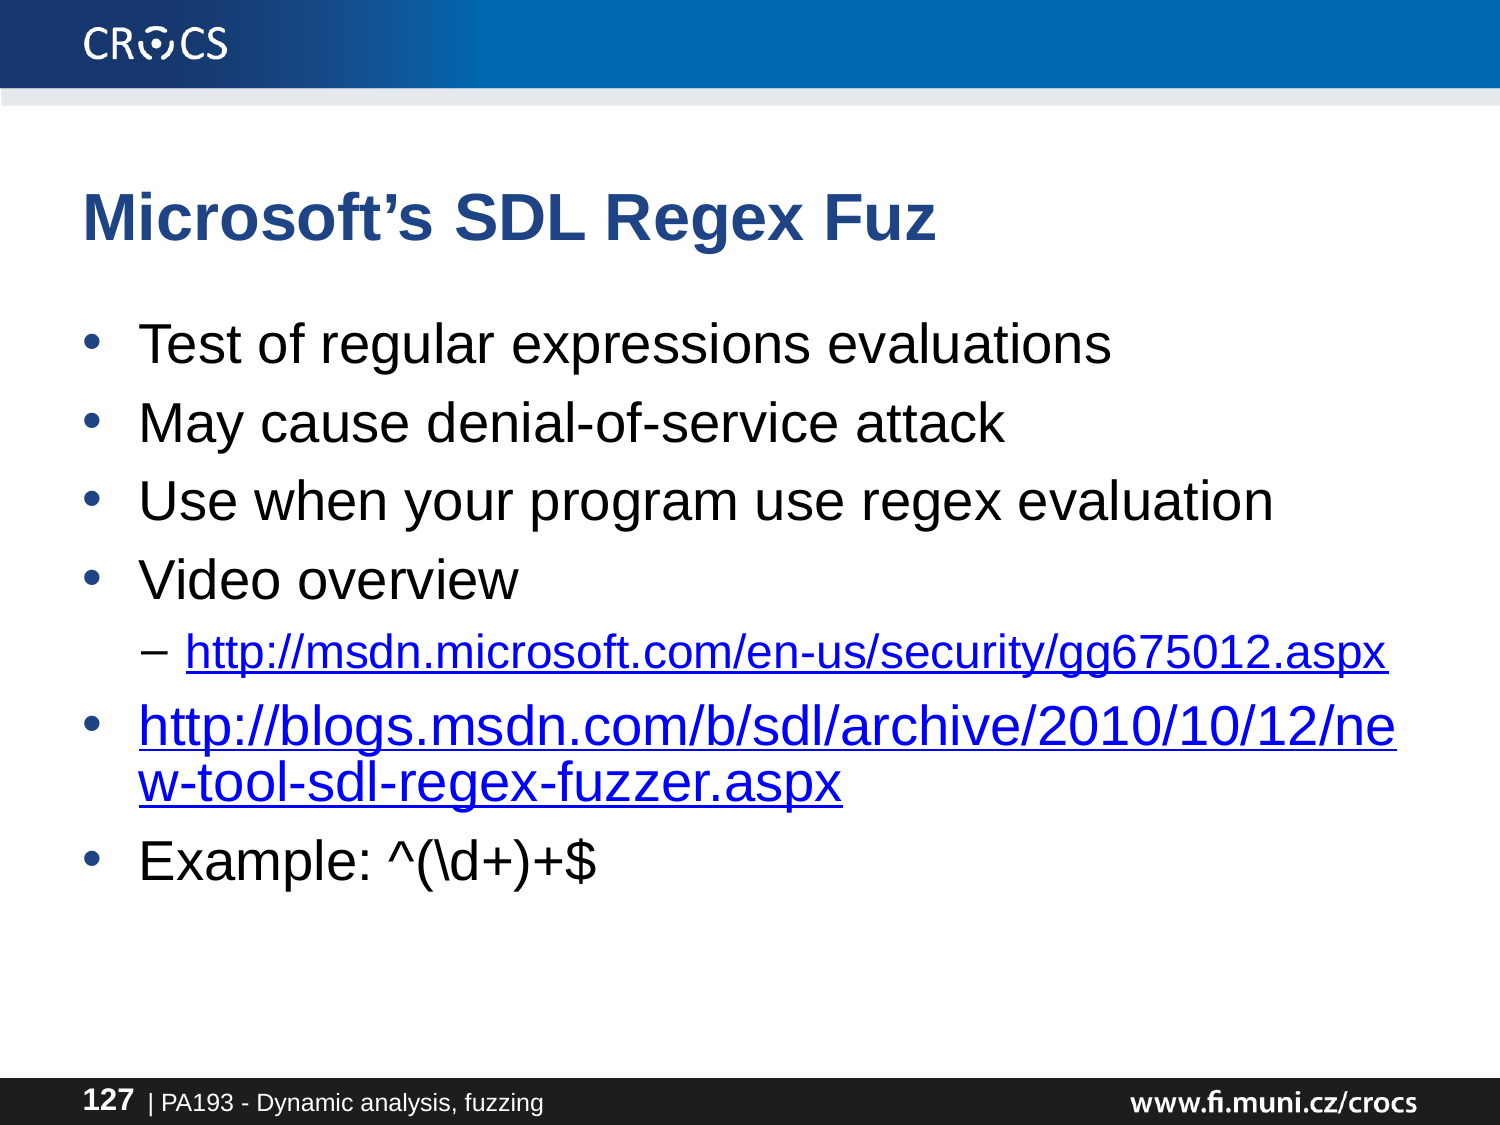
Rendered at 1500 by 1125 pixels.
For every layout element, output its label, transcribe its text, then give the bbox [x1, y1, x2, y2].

slide_number 127 [82, 1078, 147, 1125]
list Test of regular expressions evaluations May cause denial-of-service attack Use when your program use regex evaluation Video overview http://msdn.microsoft.com/en-us/security/gg675012.aspx http://blogs.msdn.com/b/sdl/archive/2010/10/12/new-tool-sdl-regex-fuzzer.aspx Example: ^(\d+)+$ [82, 306, 1433, 988]
footer | PA193 - Dynamic analysis, fuzzing [147, 1078, 987, 1125]
title Microsoft’s SDL Regex Fuz [82, 148, 1433, 280]
picture [0, 0, 1500, 1125]
